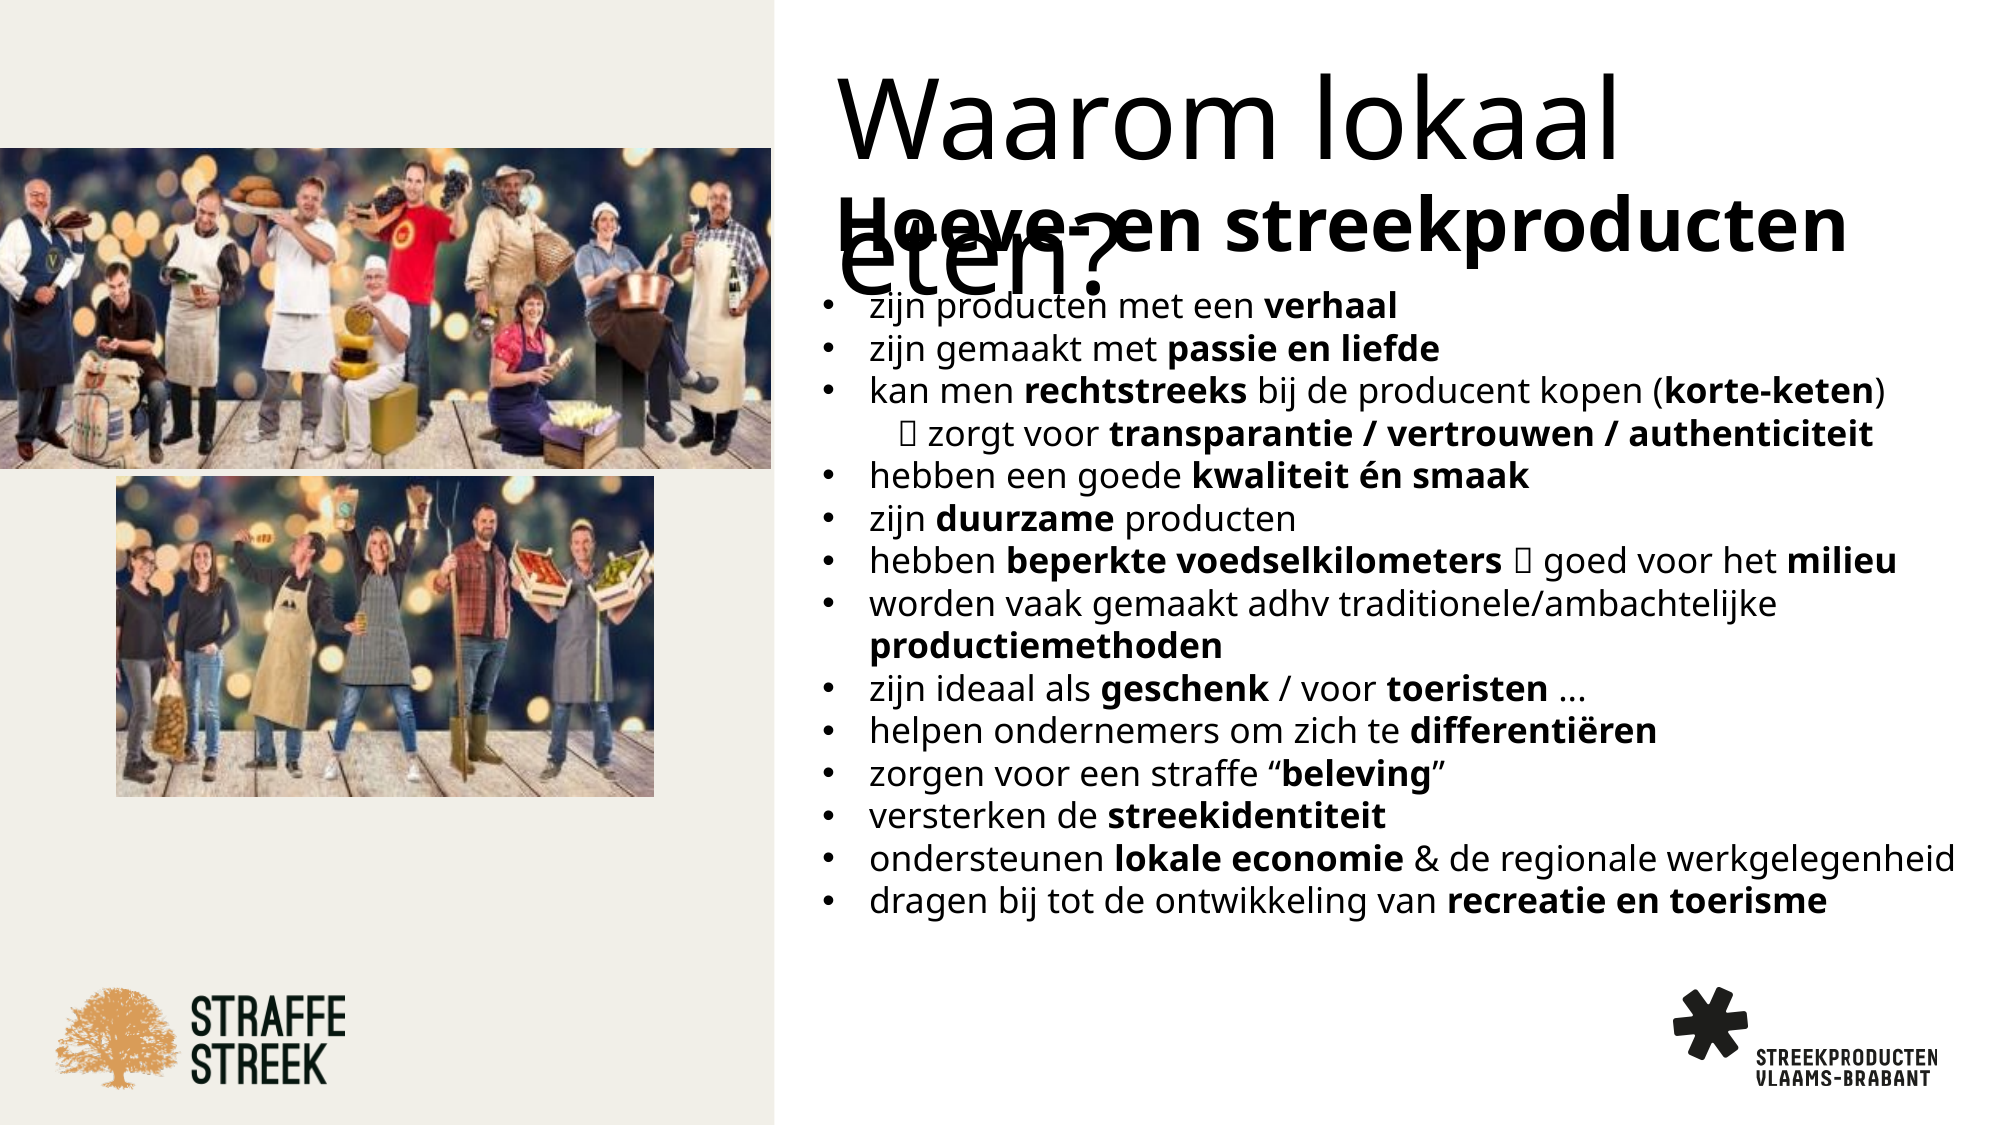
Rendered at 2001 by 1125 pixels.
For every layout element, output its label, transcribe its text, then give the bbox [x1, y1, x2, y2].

text_box Hoeve- en streekproducten [819, 169, 1918, 275]
picture [0, 148, 771, 469]
picture [1673, 987, 1937, 1086]
text_box Waarom lokaal eten? [821, 39, 1750, 169]
text_box [0, 0, 775, 1125]
picture [55, 987, 345, 1090]
text_box zijn producten met een verhaal zijn gemaakt met passie en liefde kan men rechtstreeks bij de producent kopen (korte-keten)  zorgt voor transparantie / vertrouwen / authenticiteit hebben een goede kwaliteit én smaak zijn duurzame producten hebben beperkte voedselkilometers  goed voor het milieu worden vaak gemaakt adhv traditionele/ambachtelijke productiemethoden zijn ideaal als geschenk / voor toeristen ... helpen ondernemers om zich te differentiëren zorgen voor een straffe “beleving” versterken de streekidentiteit ondersteunen lokale economie & de regionale werkgelegenheid dragen bij tot de ontwikkeling van recreatie en toerisme [807, 275, 1976, 929]
picture [116, 476, 654, 797]
